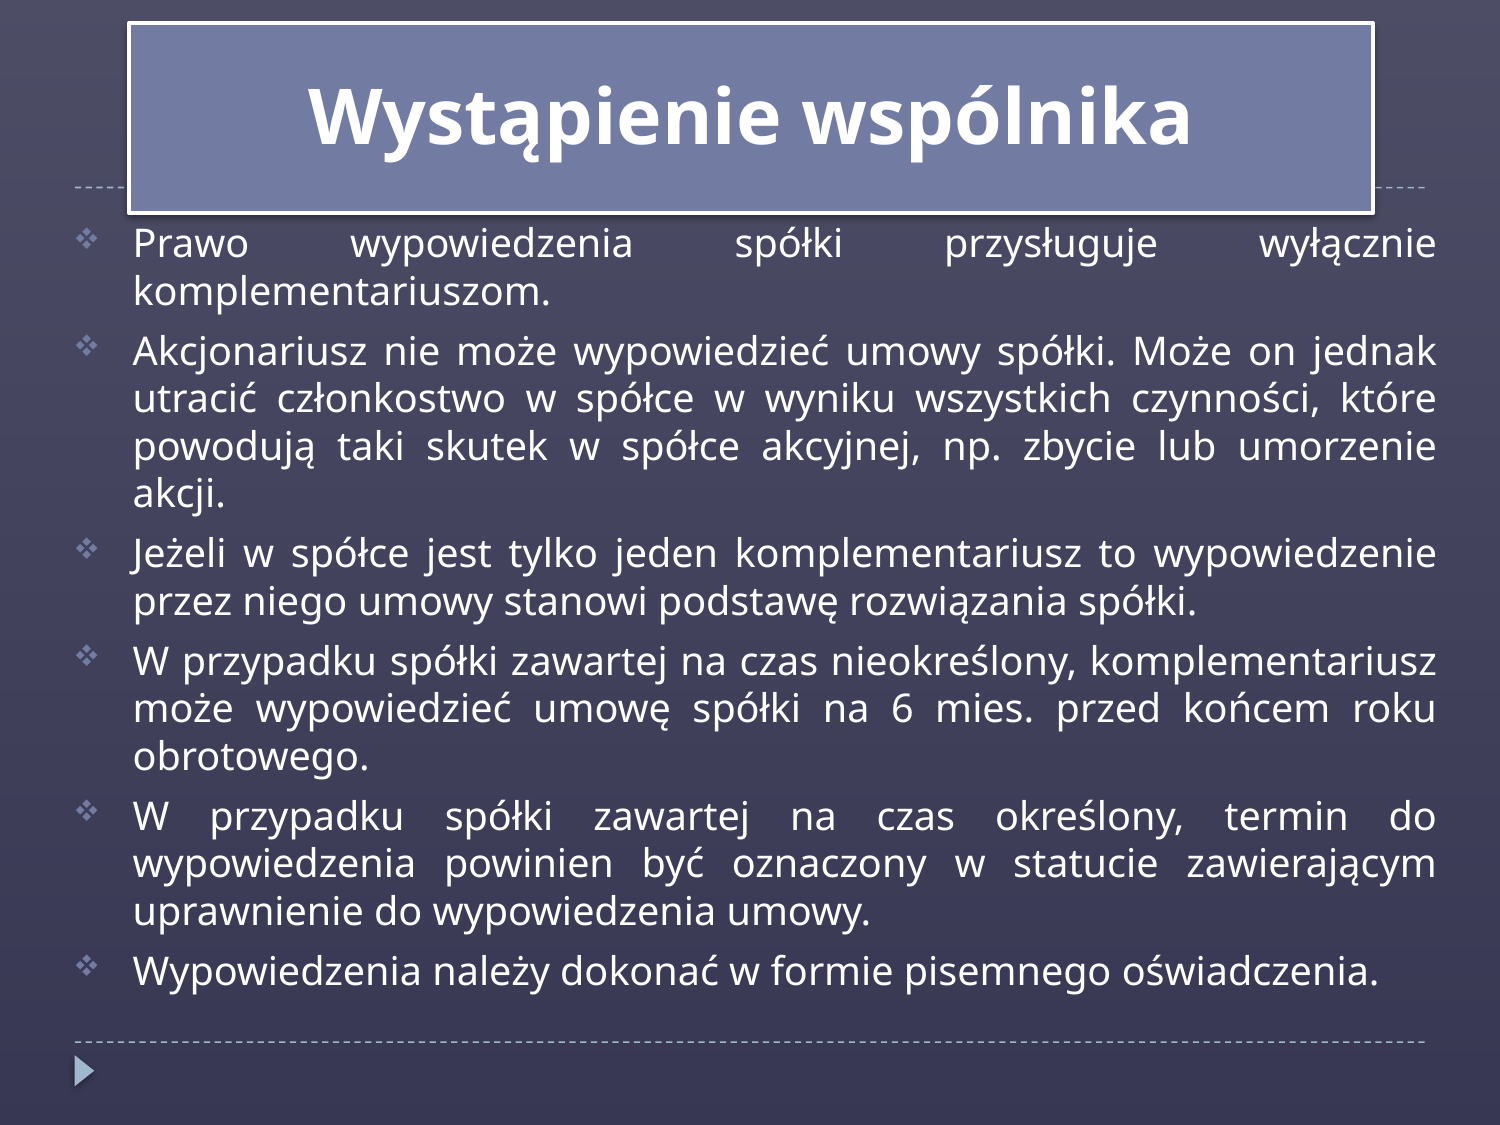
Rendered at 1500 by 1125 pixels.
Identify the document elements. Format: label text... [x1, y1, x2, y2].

list Prawo wypowiedzenia spółki przysługuje wyłącznie komplementariuszom. Akcjonariusz nie może wypowiedzieć umowy spółki. Może on jednak utracić członkostwo w spółce w wyniku wszystkich czynności, które powodują taki skutek w spółce akcyjnej, np. zbycie lub umorzenie akcji. Jeżeli w spółce jest tylko jeden komplementariusz to wypowiedzenie przez niego umowy stanowi podstawę rozwiązania spółki. W przypadku spółki zawartej na czas nieokreślony, komplementariusz może wypowiedzieć umowę spółki na 6 mies. przed końcem roku obrotowego. W przypadku spółki zawartej na czas określony, termin do wypowiedzenia powinien być oznaczony w statucie zawierającym uprawnienie do wypowiedzenia umowy. Wypowiedzenia należy dokonać w formie pisemnego oświadczenia. [58, 210, 1454, 1067]
text_box Wystąpienie wspólnika [127, 21, 1375, 215]
